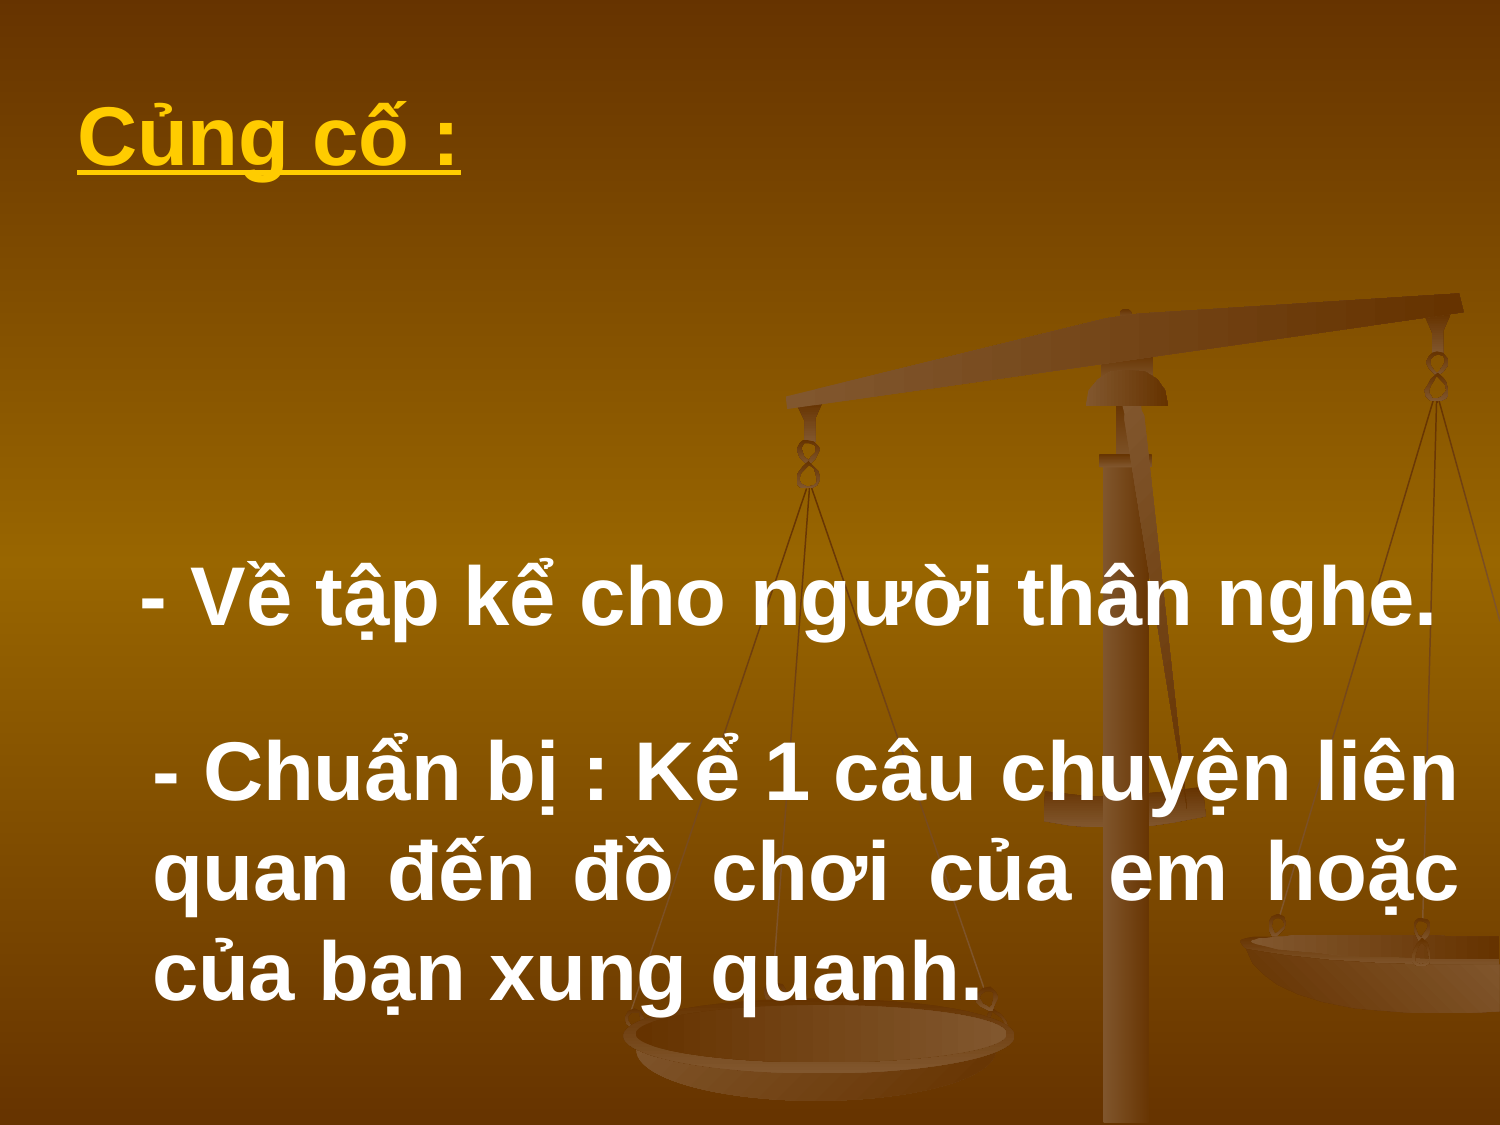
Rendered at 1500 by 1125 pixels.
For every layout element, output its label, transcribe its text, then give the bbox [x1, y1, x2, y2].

text_box - Chuẩn bị : Kể 1 câu chuyện liên quan đến đồ chơi của em hoặc của bạn xung quanh. [137, 709, 1475, 1025]
text_box - Về tập kể cho người thân nghe. [124, 534, 1463, 650]
text_box Củng cố : [62, 75, 575, 190]
